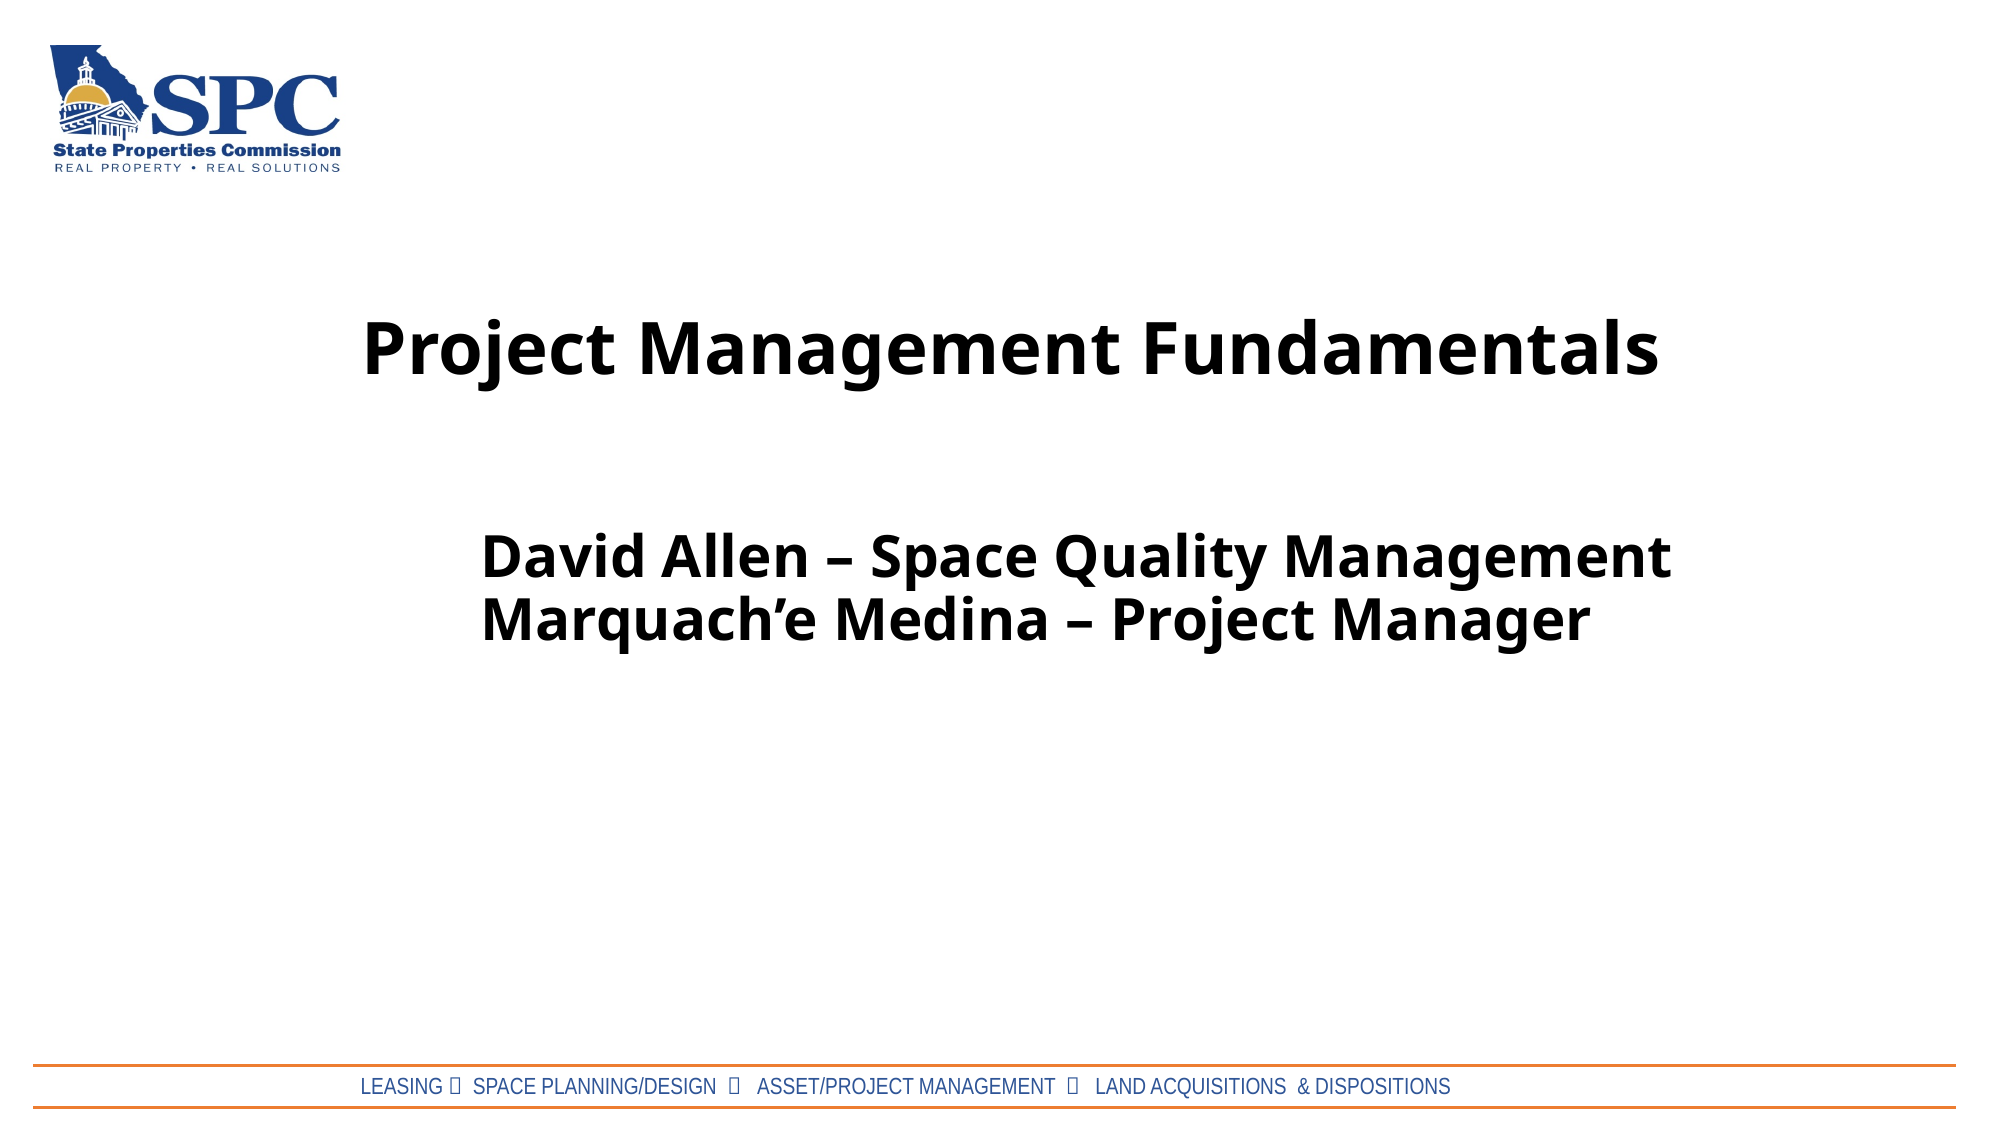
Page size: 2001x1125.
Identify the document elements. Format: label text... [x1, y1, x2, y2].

text_box Project Management Fundamentals [346, 266, 1703, 435]
picture [50, 45, 364, 172]
list LEASING  SPACE PLANNING/DESIGN  ASSET/PROJECT MANAGEMENT  LAND ACQUISITIONS & DISPOSITIONS [287, 1033, 2000, 1108]
title David Allen – Space Quality Management Marquach’e Medina – Project Manager [465, 506, 1822, 675]
